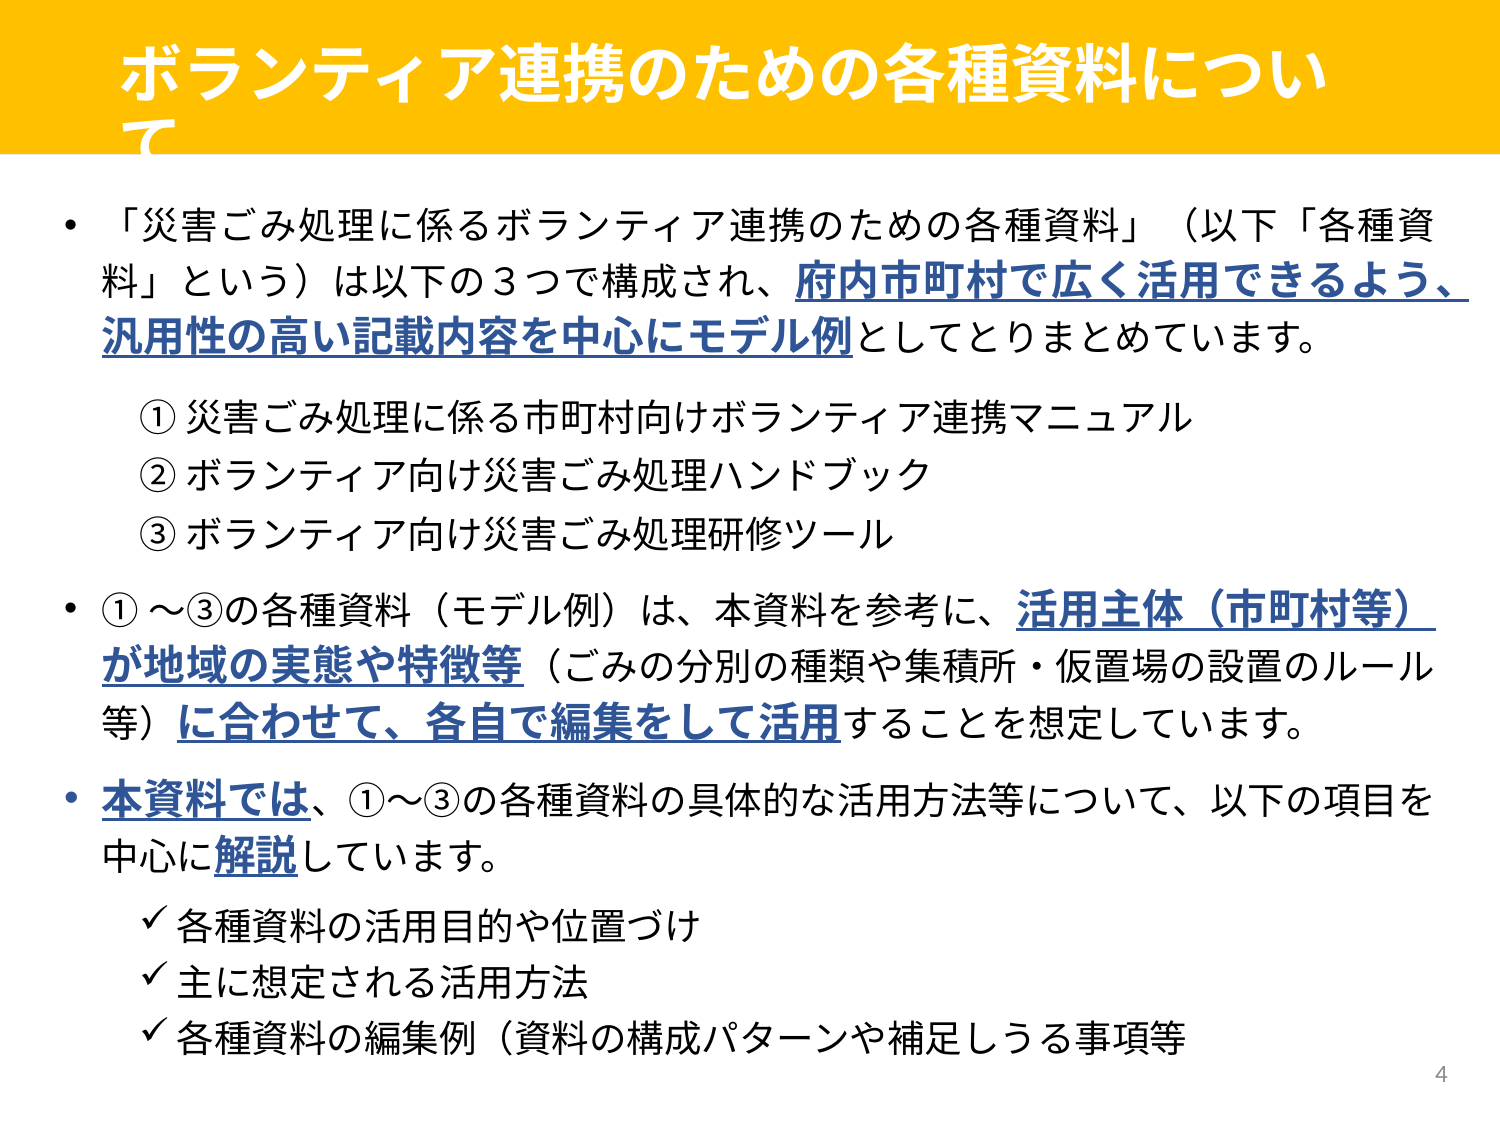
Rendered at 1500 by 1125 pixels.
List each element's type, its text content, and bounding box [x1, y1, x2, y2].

list 「災害ごみ処理に係るボランティア連携のための各種資料」（以下「各種資料」という）は以下の３つで構成され、府内市町村で広く活用できるよう、汎用性の高い記載内容を中心にモデル例としてとりまとめています。 ① 災害ごみ処理に係る市町村向けボランティア連携マニュアル ② ボランティア向け災害ごみ処理ハンドブック ③ ボランティア向け災害ごみ処理研修ツール ①～③の各種資料（モデル例）は、本資料を参考に、活用主体（市町村等）が地域の実態や特徴等（ごみの分別の種類や集積所・仮置場の設置のルール等）に合わせて、各自で編集をして活用することを想定しています。 本資料では、①～③の各種資料の具体的な活用方法等について、以下の項目を中心に解説しています。 各種資料の活用目的や位置づけ 主に想定される活用方法 各種資料の編集例（資料の構成パターンや補足しうる事項等 [49, 183, 1451, 1120]
title ボランティア連携のための各種資料について [103, 34, 1397, 189]
slide_number 4 [1125, 1042, 1463, 1103]
text_box [0, 0, 1500, 155]
